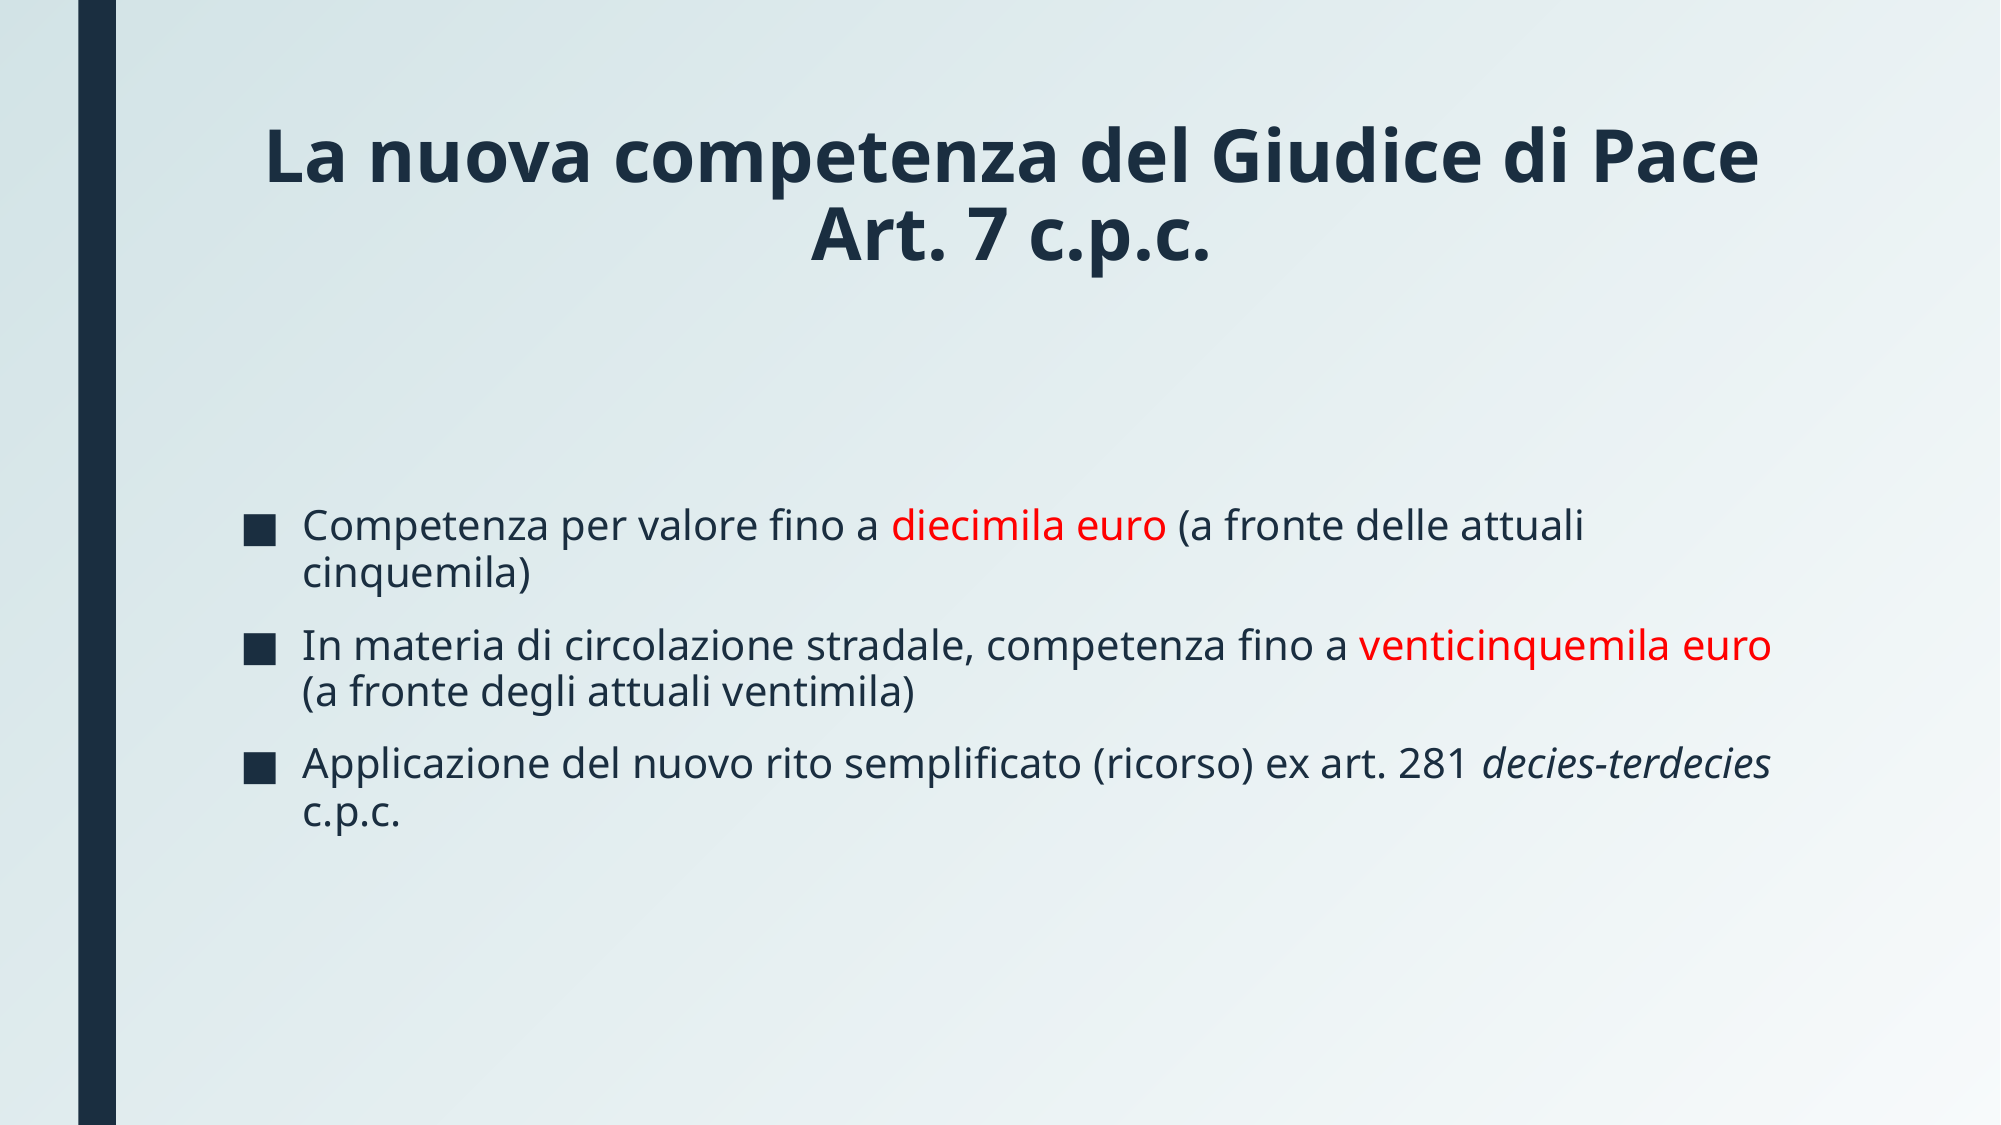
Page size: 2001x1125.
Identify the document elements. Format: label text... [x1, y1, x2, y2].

list Competenza per valore fino a diecimila euro (a fronte delle attuali cinquemila) In materia di circolazione stradale, competenza fino a venticinquemila euro (a fronte degli attuali ventimila) Applicazione del nuovo rito semplificato (ricorso) ex art. 281 decies-terdecies c.p.c. [225, 495, 1800, 963]
title La nuova competenza del Giudice di Pace Art. 7 c.p.c. [225, 112, 1800, 357]
